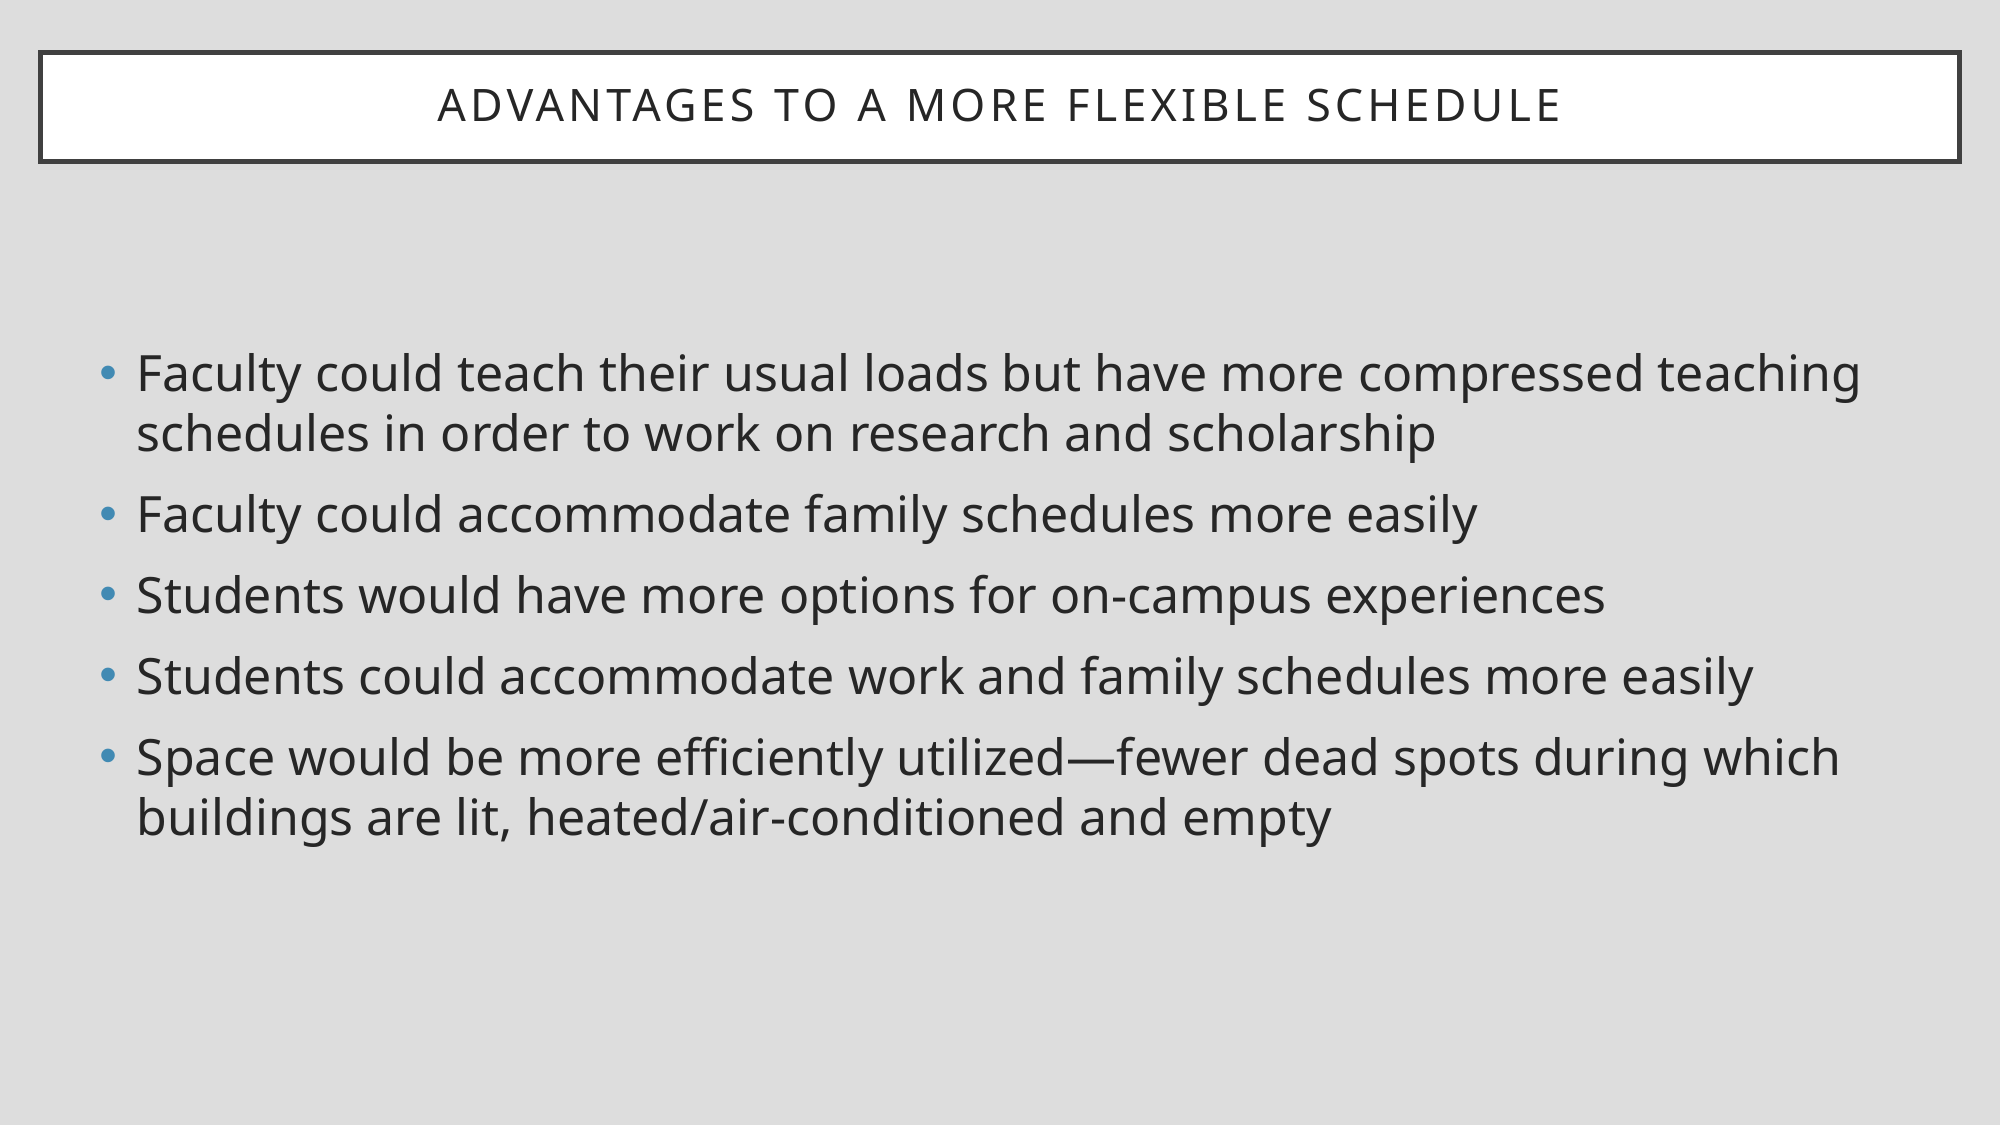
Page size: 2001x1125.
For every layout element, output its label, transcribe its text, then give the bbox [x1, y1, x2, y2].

list Faculty could teach their usual loads but have more compressed teaching schedules in order to work on research and scholarship Faculty could accommodate family schedules more easily Students would have more options for on-campus experiences Students could accommodate work and family schedules more easily Space would be more efficiently utilized—fewer dead spots during which buildings are lit, heated/air-conditioned and empty [84, 245, 1916, 942]
title advantages to a more flexible schedule [38, 50, 1962, 164]
